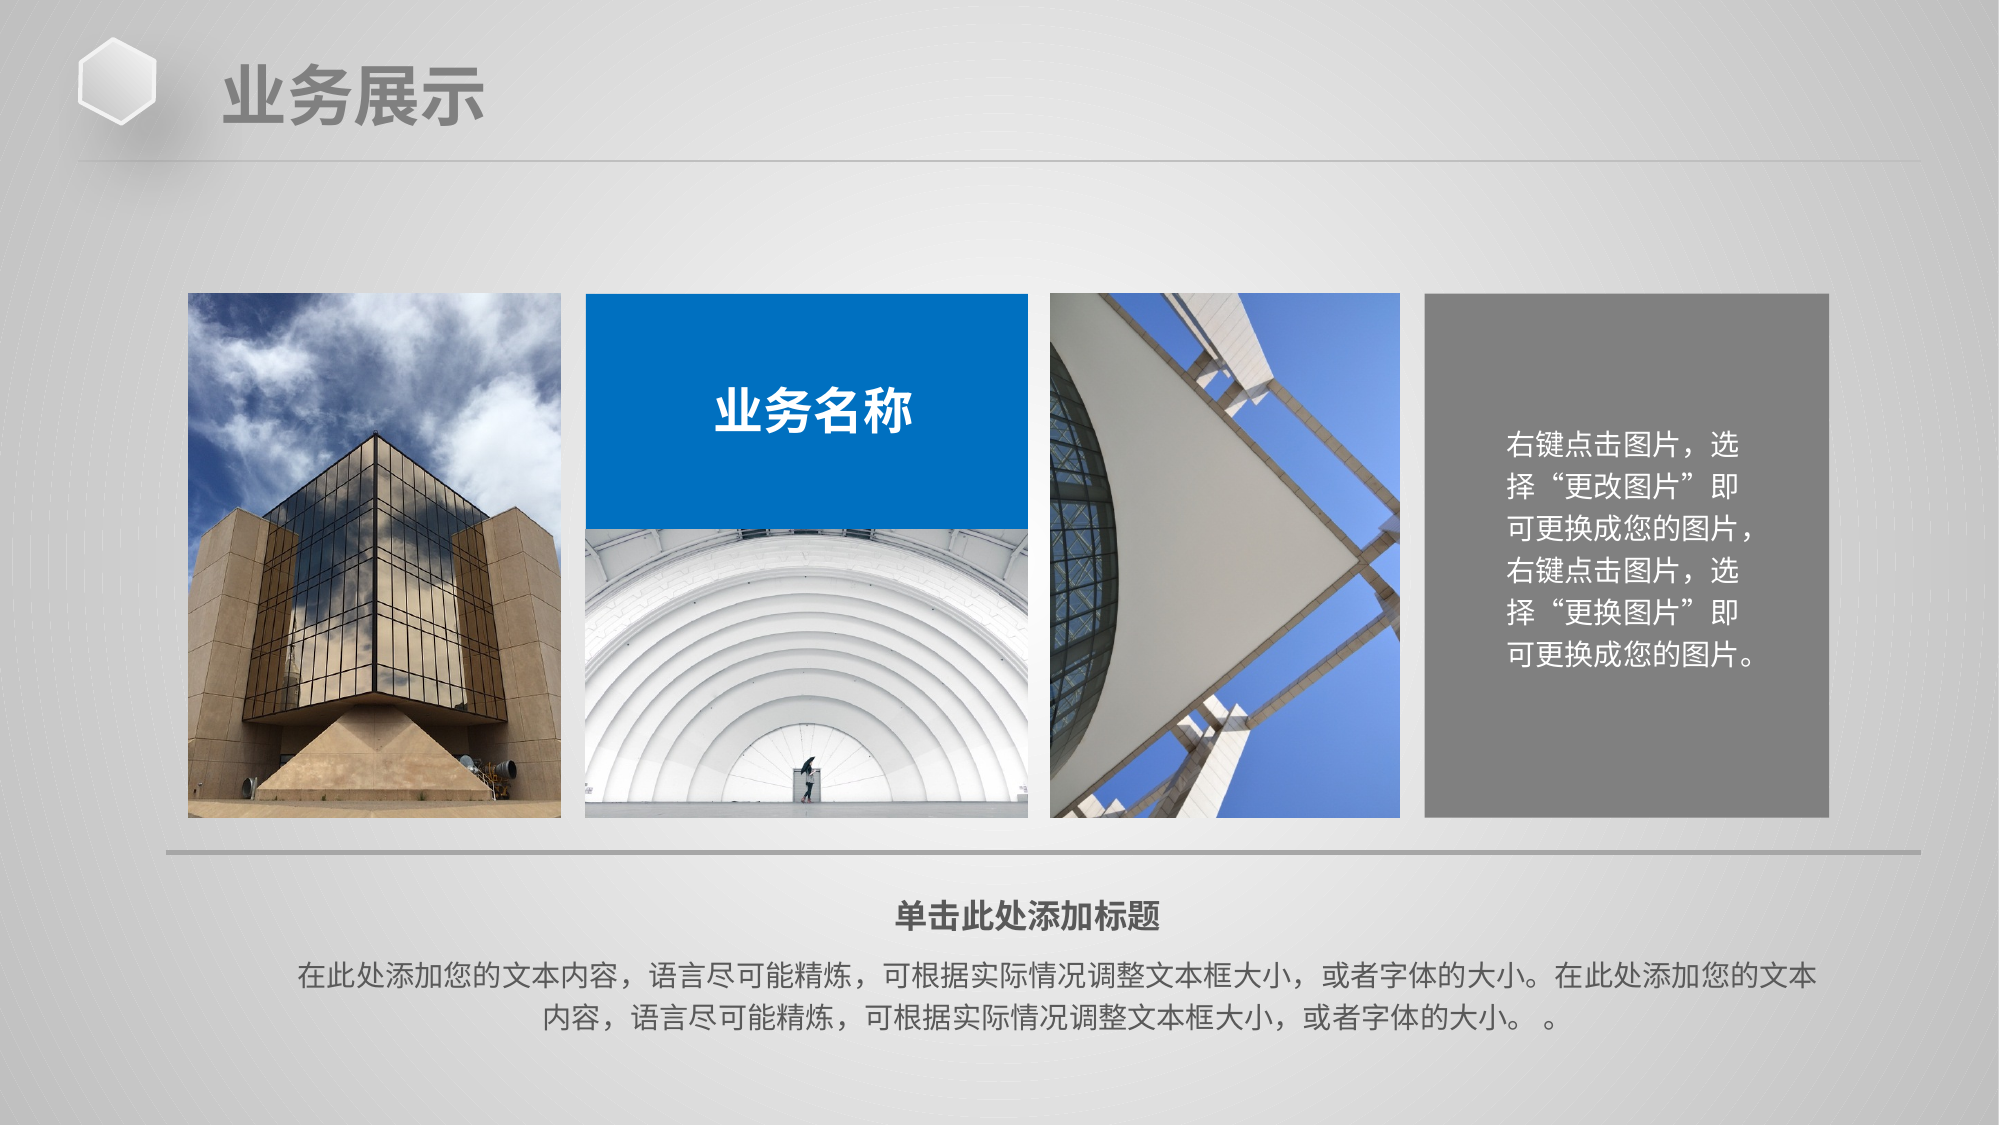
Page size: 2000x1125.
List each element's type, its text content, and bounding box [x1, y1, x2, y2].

text_box [1422, 292, 1831, 820]
text_box 右键点击图片，选择“更改图片”即可更换成您的图片，右键点击图片，选择“更换图片”即可更换成您的图片。 [1491, 411, 1773, 721]
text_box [278, 887, 1838, 1044]
picture [585, 529, 1029, 819]
text_box [584, 292, 1030, 531]
picture [1050, 293, 1401, 818]
picture [188, 293, 562, 818]
text_box 业务展示 [205, 6, 503, 142]
text_box 业务名称 [621, 371, 929, 447]
